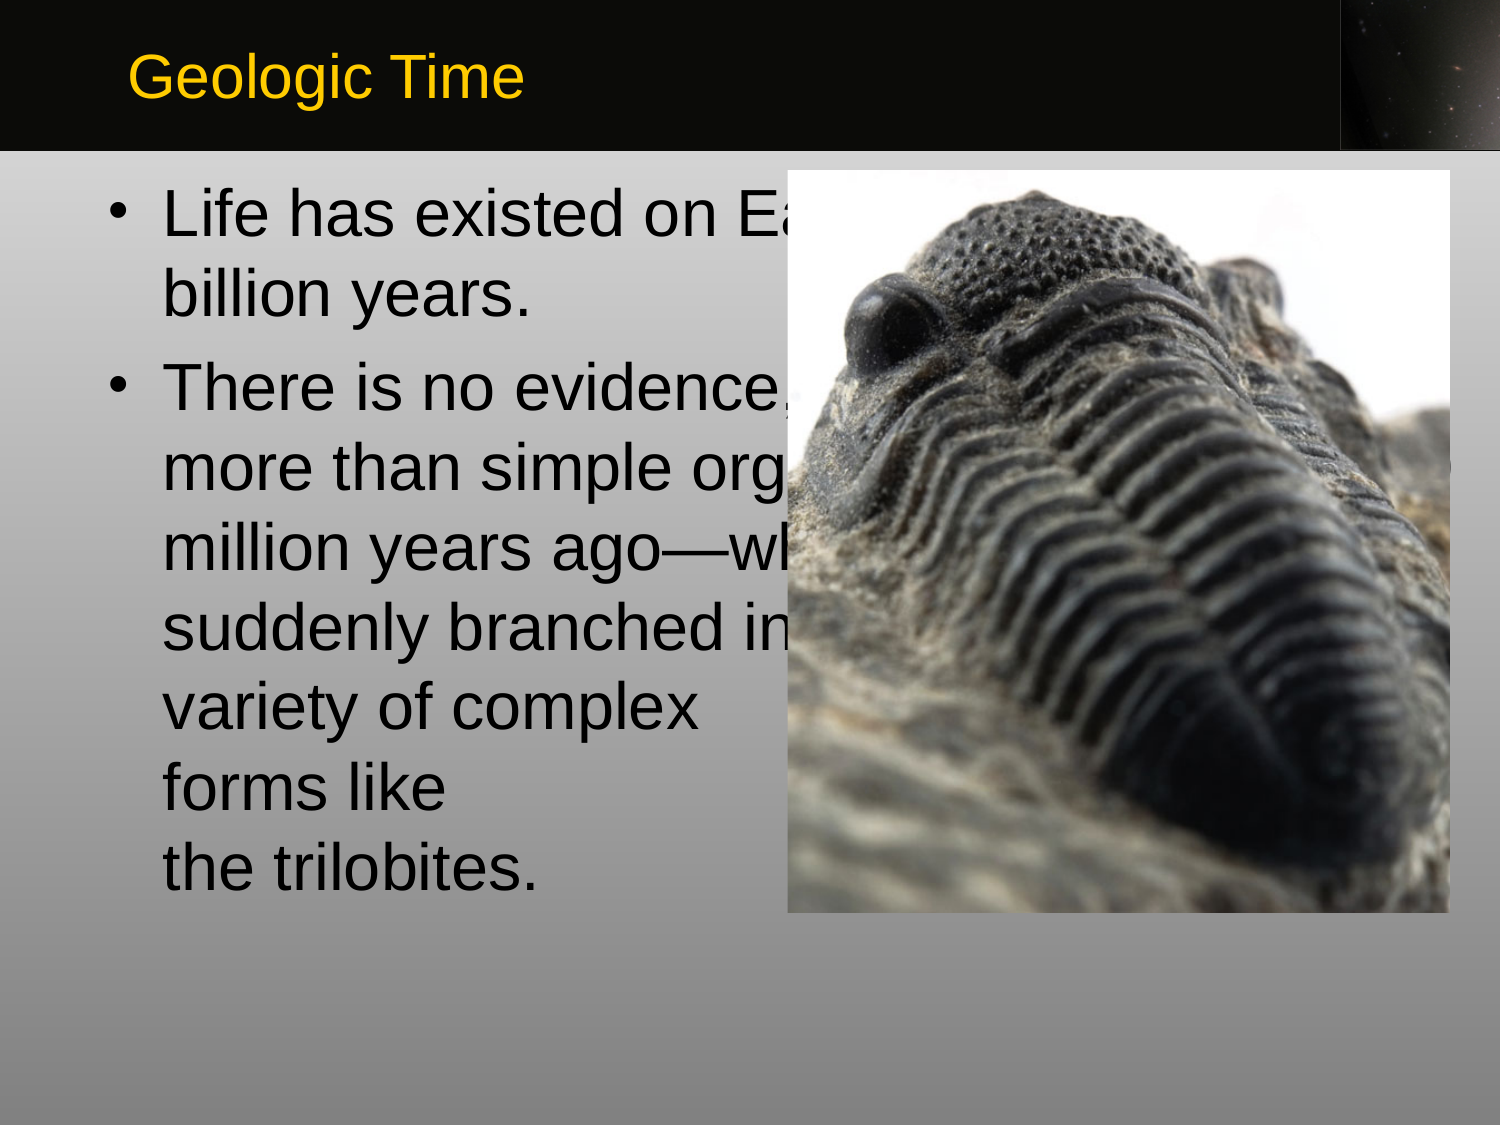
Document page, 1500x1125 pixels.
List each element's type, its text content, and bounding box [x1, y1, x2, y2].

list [787, 169, 1451, 913]
picture [1341, 0, 1500, 149]
text_box Geologic Time [112, 43, 1288, 119]
list Life has existed on Earth for at least 3.4 billion years. There is no evidence, though, of anything more than simple organisms until about 540 million years ago—when life suddenly branched into a wide variety of complex forms like the trilobites. [91, 162, 1500, 1063]
